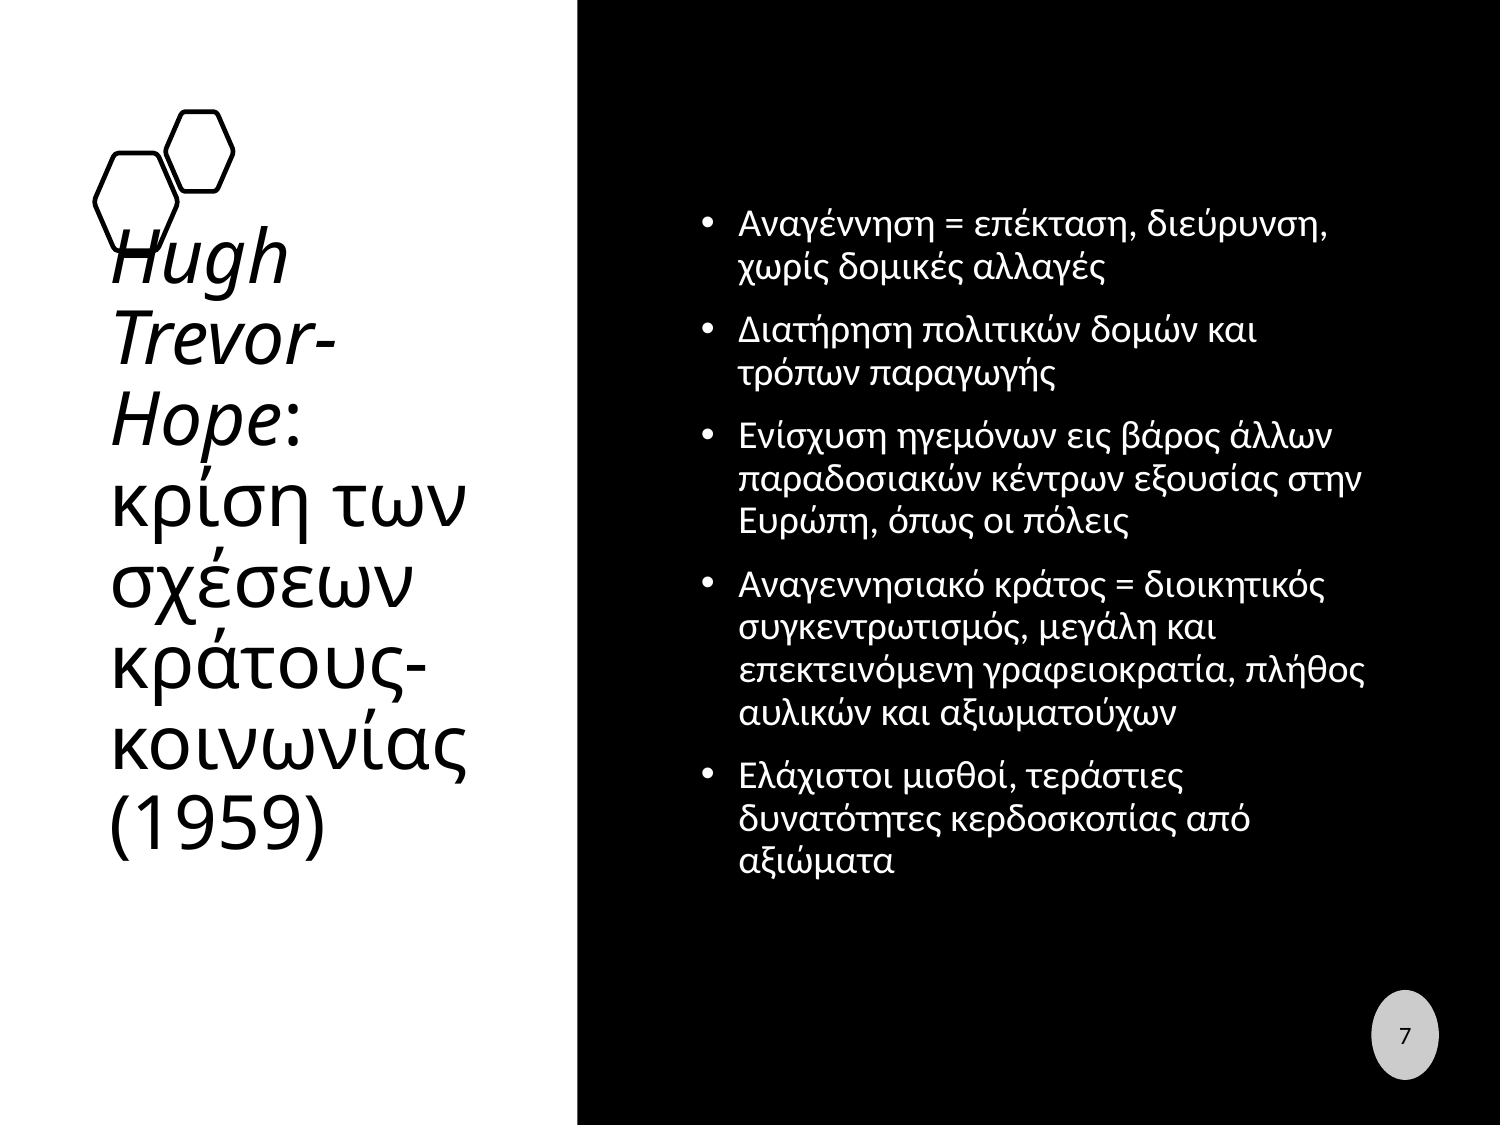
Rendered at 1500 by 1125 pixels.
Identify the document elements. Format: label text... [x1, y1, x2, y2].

list Αναγέννηση = επέκταση, διεύρυνση, χωρίς δομικές αλλαγές Διατήρηση πολιτικών δομών και τρόπων παραγωγής Ενίσχυση ηγεμόνων εις βάρος άλλων παραδοσιακών κέντρων εξουσίας στην Ευρώπη, όπως οι πόλεις Αναγεννησιακό κράτος = διοικητικός συγκεντρωτισμός, μεγάλη και επεκτεινόμενη γραφειοκρατία, πλήθος αυλικών και αξιωματούχων Ελάχιστοι μισθοί, τεράστιες δυνατότητες κερδοσκοπίας από αξιώματα [685, 191, 1390, 894]
slide_number 7 [1371, 989, 1439, 1080]
text_box [578, 0, 1500, 1125]
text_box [94, 111, 234, 251]
text_box [0, 0, 578, 1125]
title Hugh Trevor-Hope: κρίση των σχέσεων κράτους-κοινωνίας (1959) [94, 191, 536, 894]
